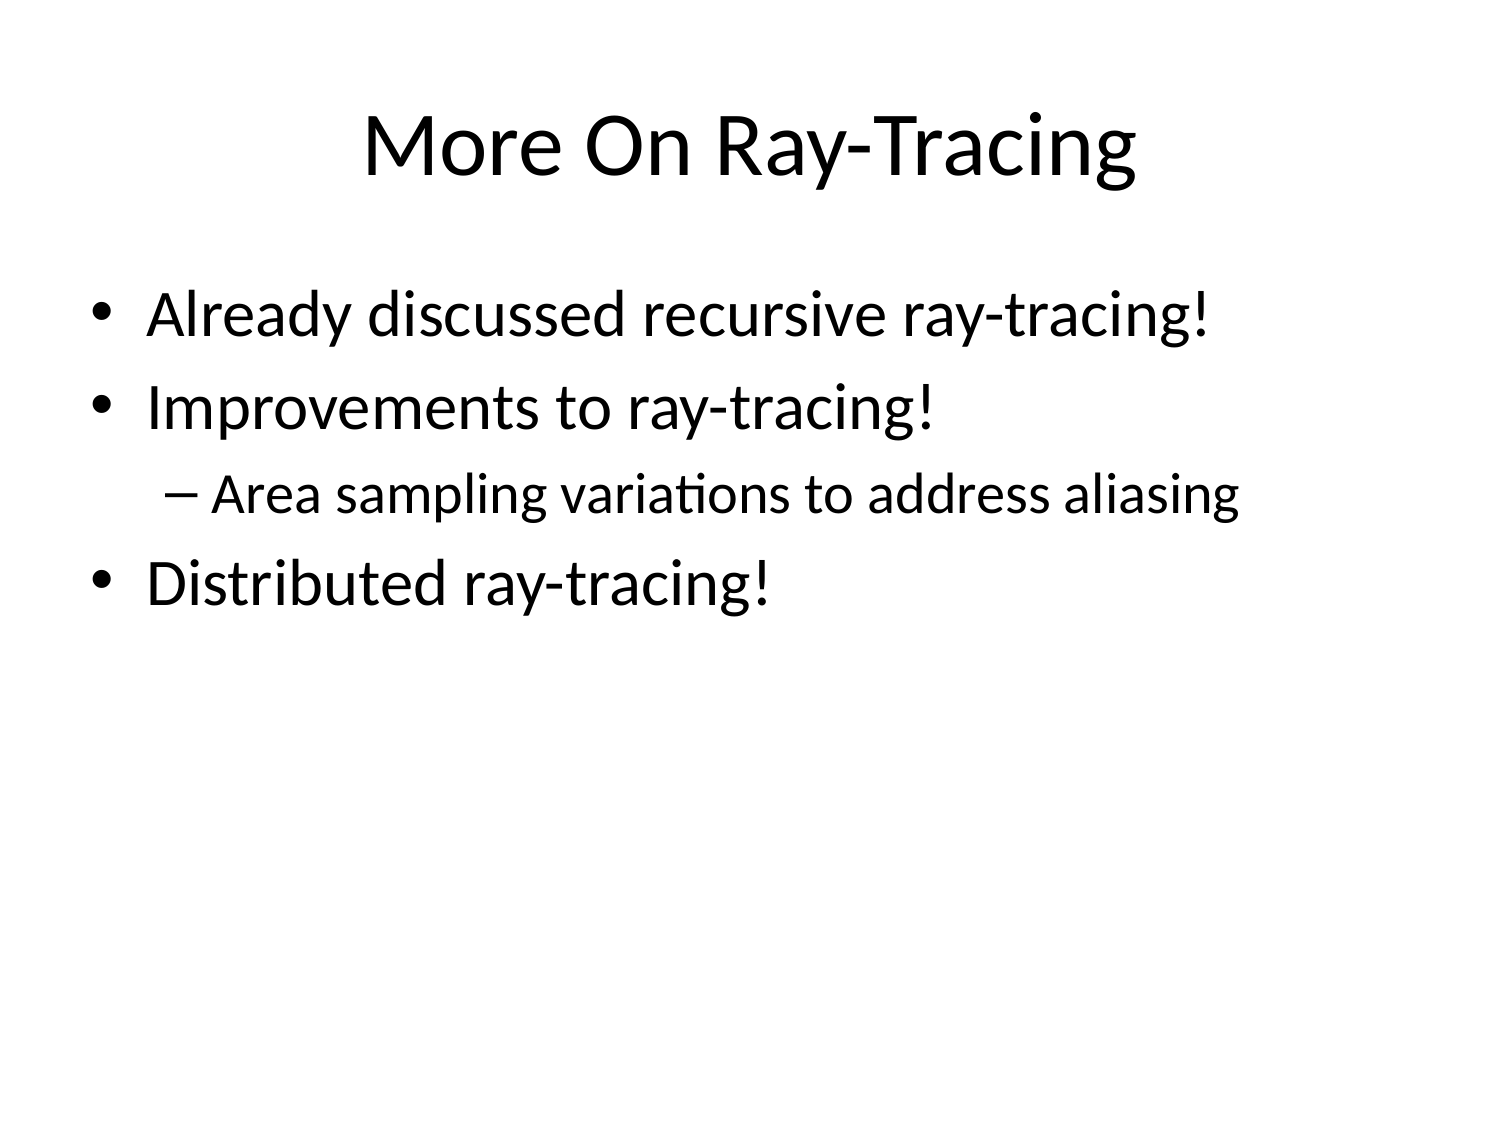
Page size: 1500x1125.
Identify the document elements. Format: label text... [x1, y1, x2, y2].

list Already discussed recursive ray-tracing! Improvements to ray-tracing! Area sampling variations to address aliasing Distributed ray-tracing! [75, 262, 1425, 1005]
title More On Ray-Tracing [75, 45, 1425, 233]
